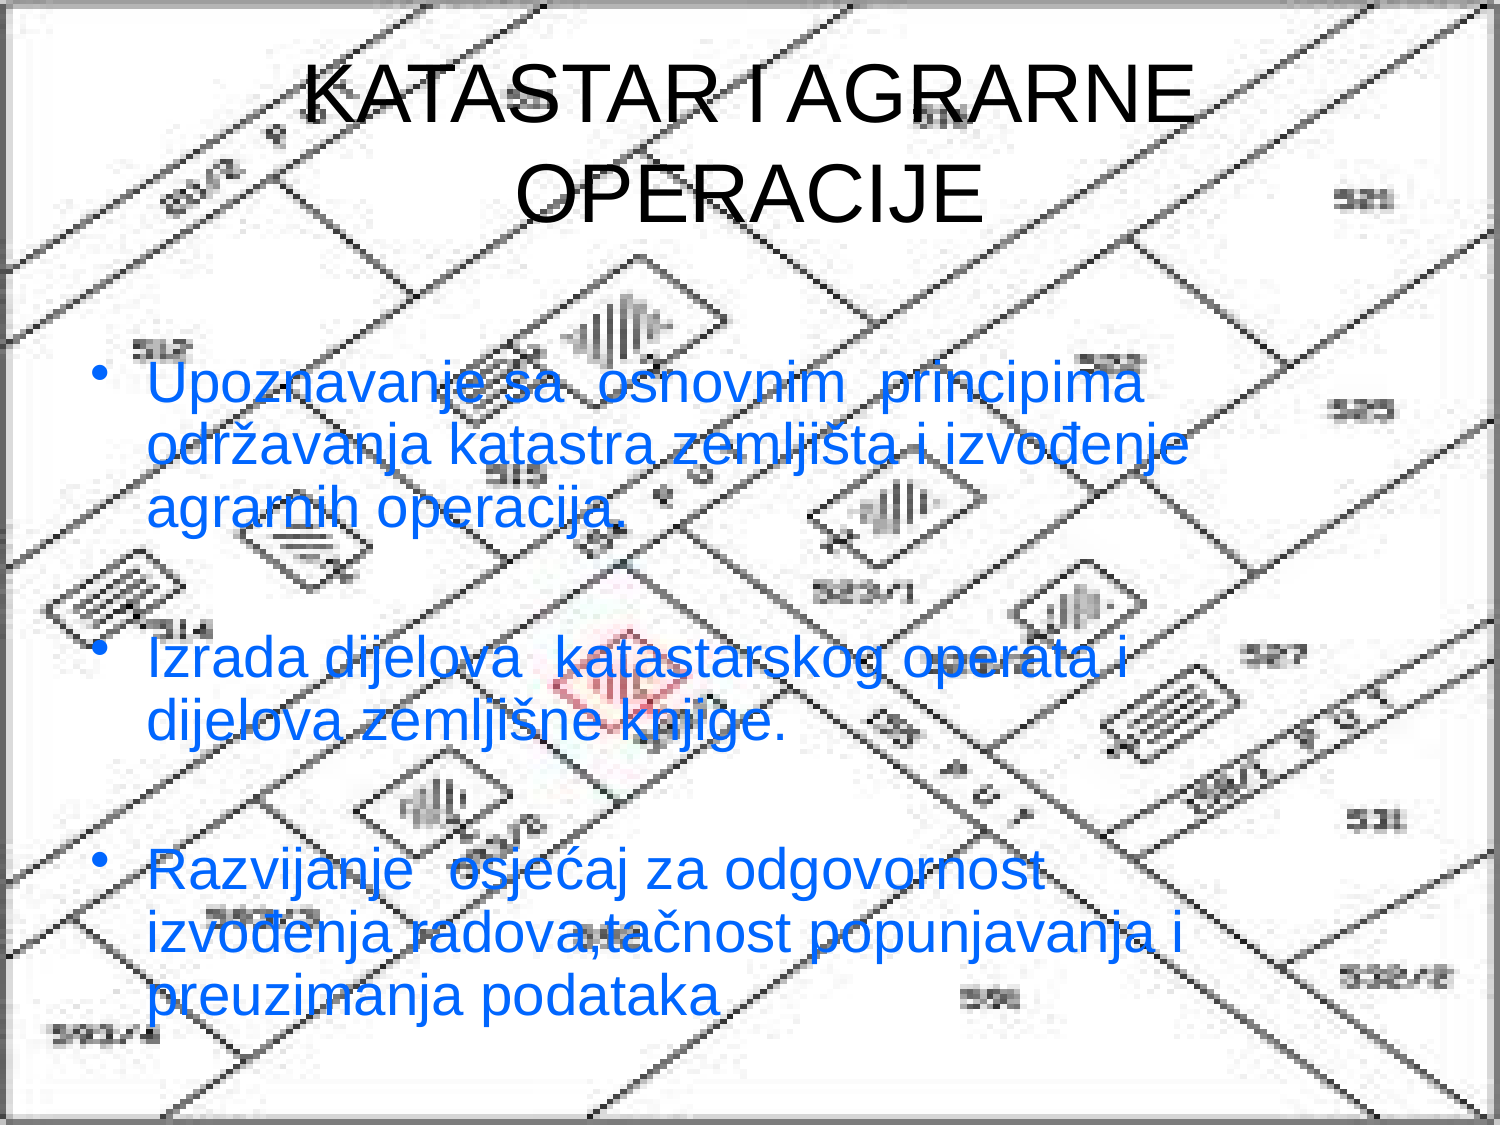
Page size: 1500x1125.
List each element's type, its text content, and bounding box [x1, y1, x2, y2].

picture [0, 0, 1500, 1125]
title KATASTAR I AGRARNE OPERACIJE [75, 45, 1425, 233]
list Upoznavanje sa osnovnim principima održavanja katastra zemljišta i izvođenje agrarnih operacija. Izrada dijelova katastarskog operata i dijelova zemljišne knjige. Razvijanje osjećaj za odgovornost izvođenja radova,tačnost popunjavanja i preuzimanja podataka [75, 262, 1223, 988]
